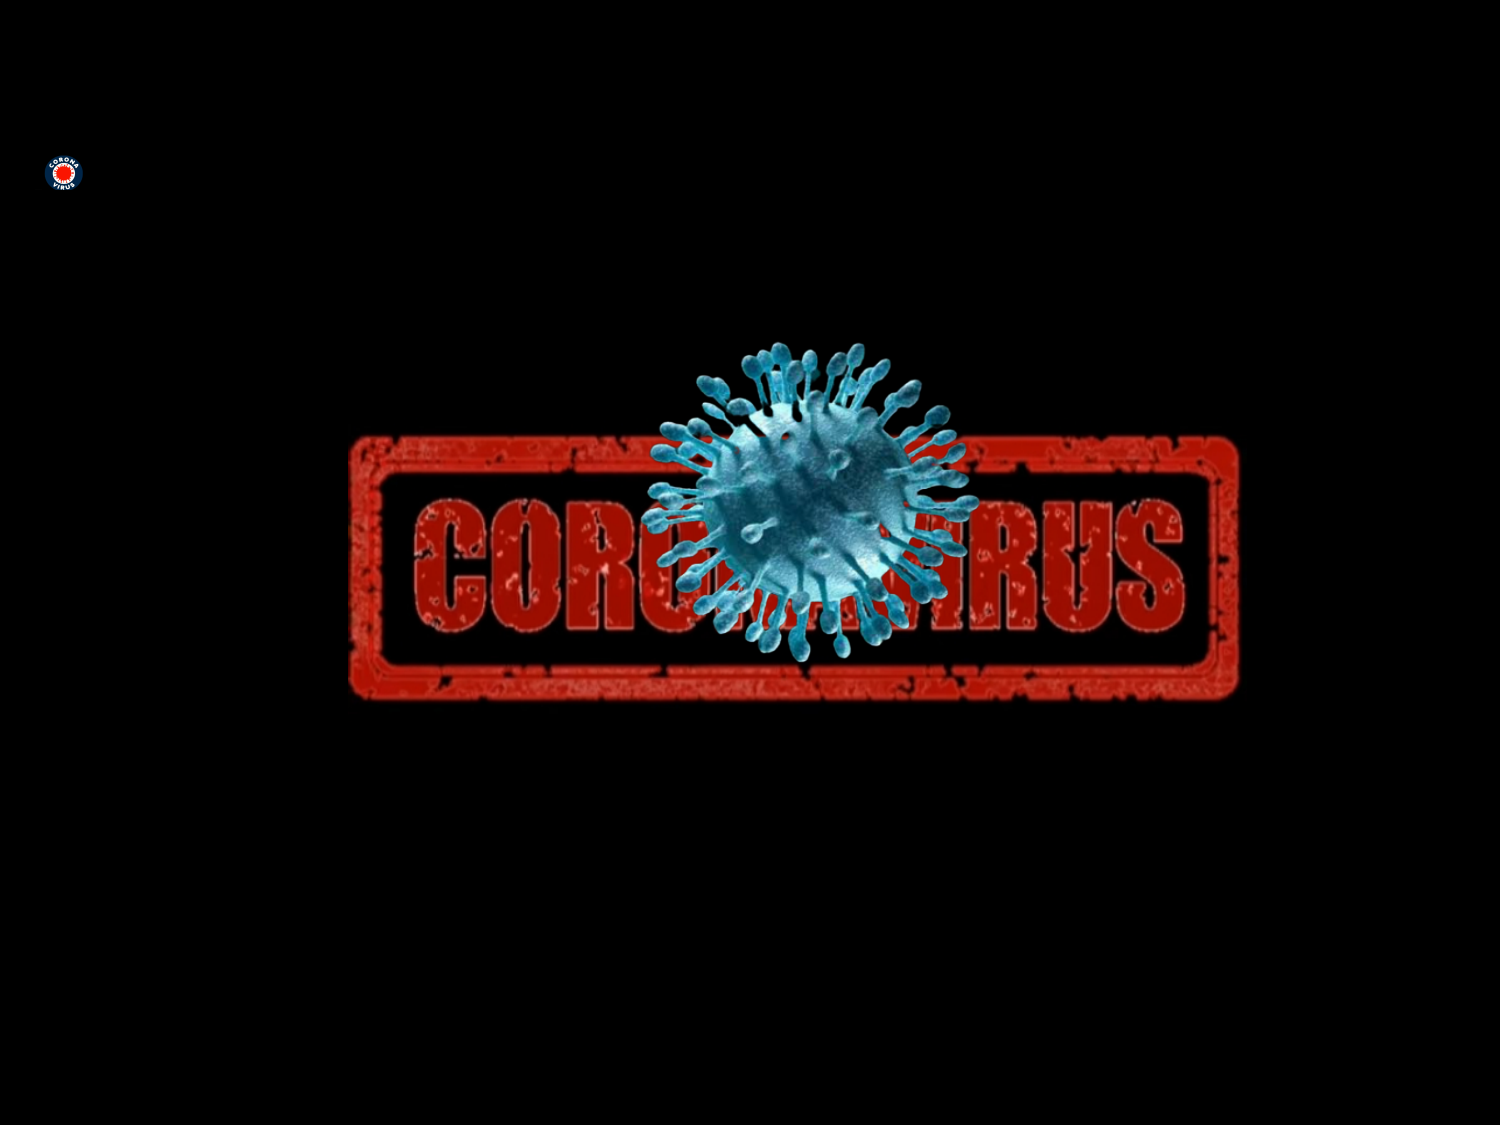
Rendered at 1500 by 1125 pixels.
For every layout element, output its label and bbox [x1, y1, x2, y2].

picture [34, 155, 90, 191]
picture [348, 279, 1248, 730]
